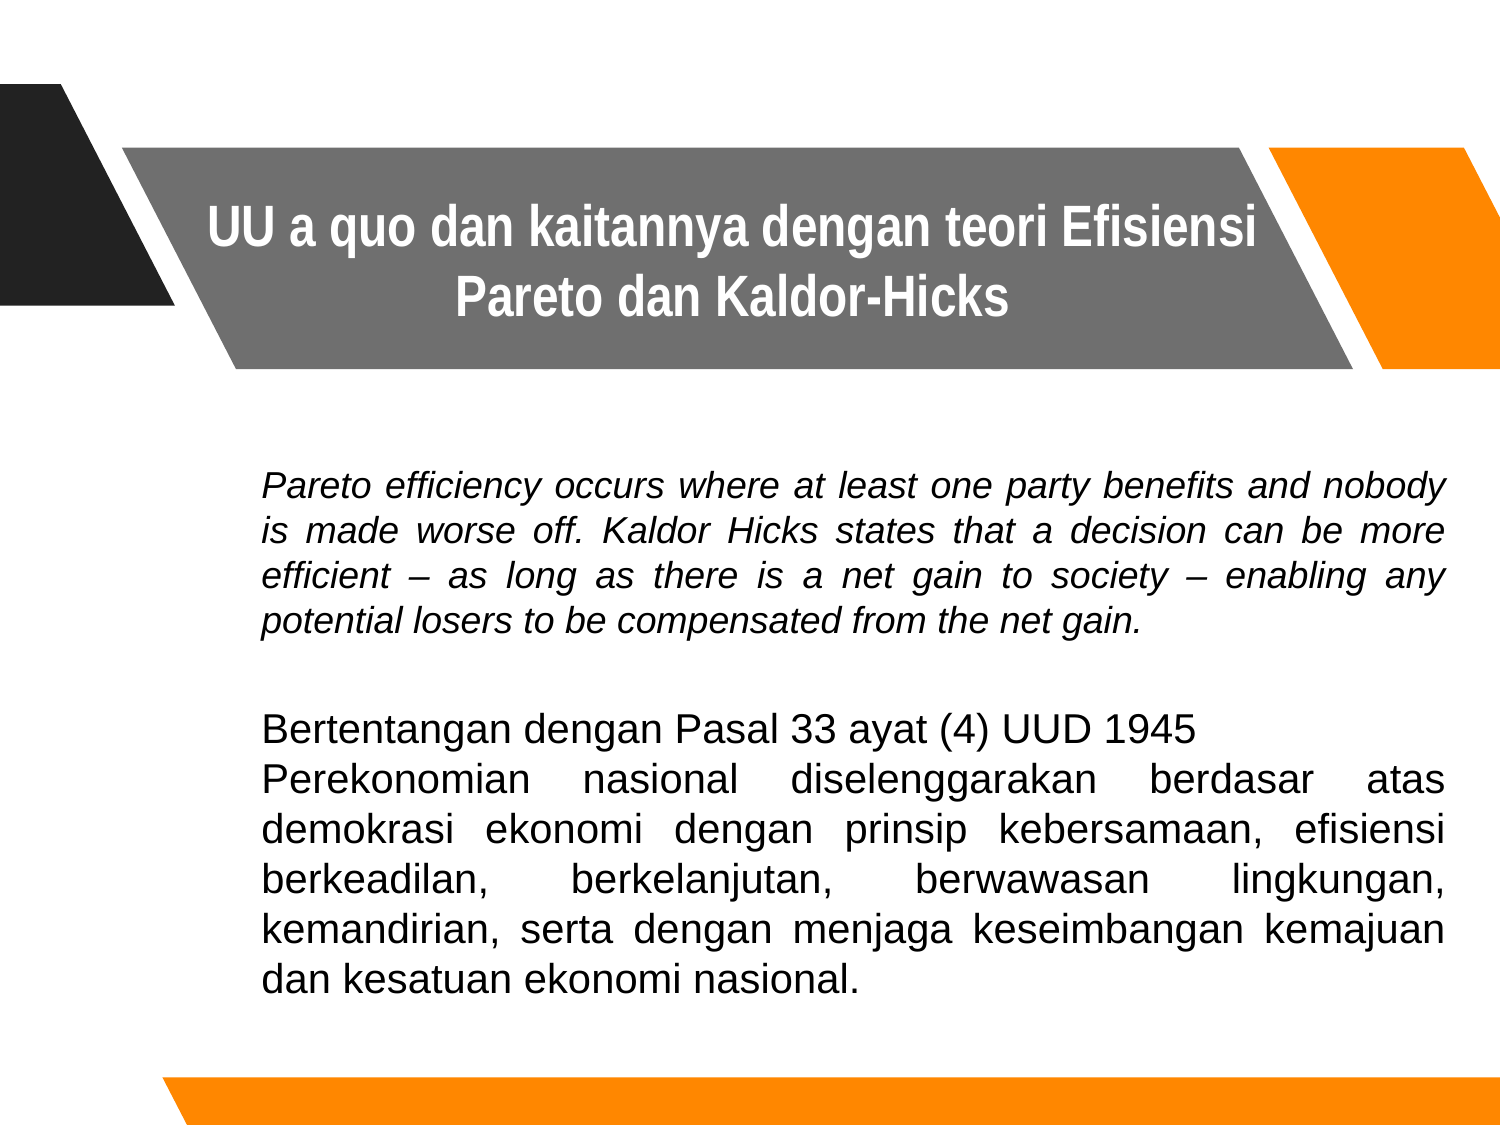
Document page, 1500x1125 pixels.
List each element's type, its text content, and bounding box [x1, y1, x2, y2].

text_box Pareto efficiency occurs where at least one party benefits and nobody is made worse off. Kaldor Hicks states that a decision can be more efficient – as long as there is a net gain to society – enabling any potential losers to be compensated from the net gain. Bertentangan dengan Pasal 33 ayat (4) UUD 1945 Perekonomian nasional diselenggarakan berdasar atas demokrasi ekonomi dengan prinsip kebersamaan, efisiensi berkeadilan, berkelanjutan, berwawasan lingkungan, kemandirian, serta dengan menjaga keseimbangan kemajuan dan kesatuan ekonomi nasional. [246, 454, 1461, 1009]
title UU a quo dan kaitannya dengan teori Efisiensi Pareto dan Kaldor-Hicks [181, 176, 1285, 341]
